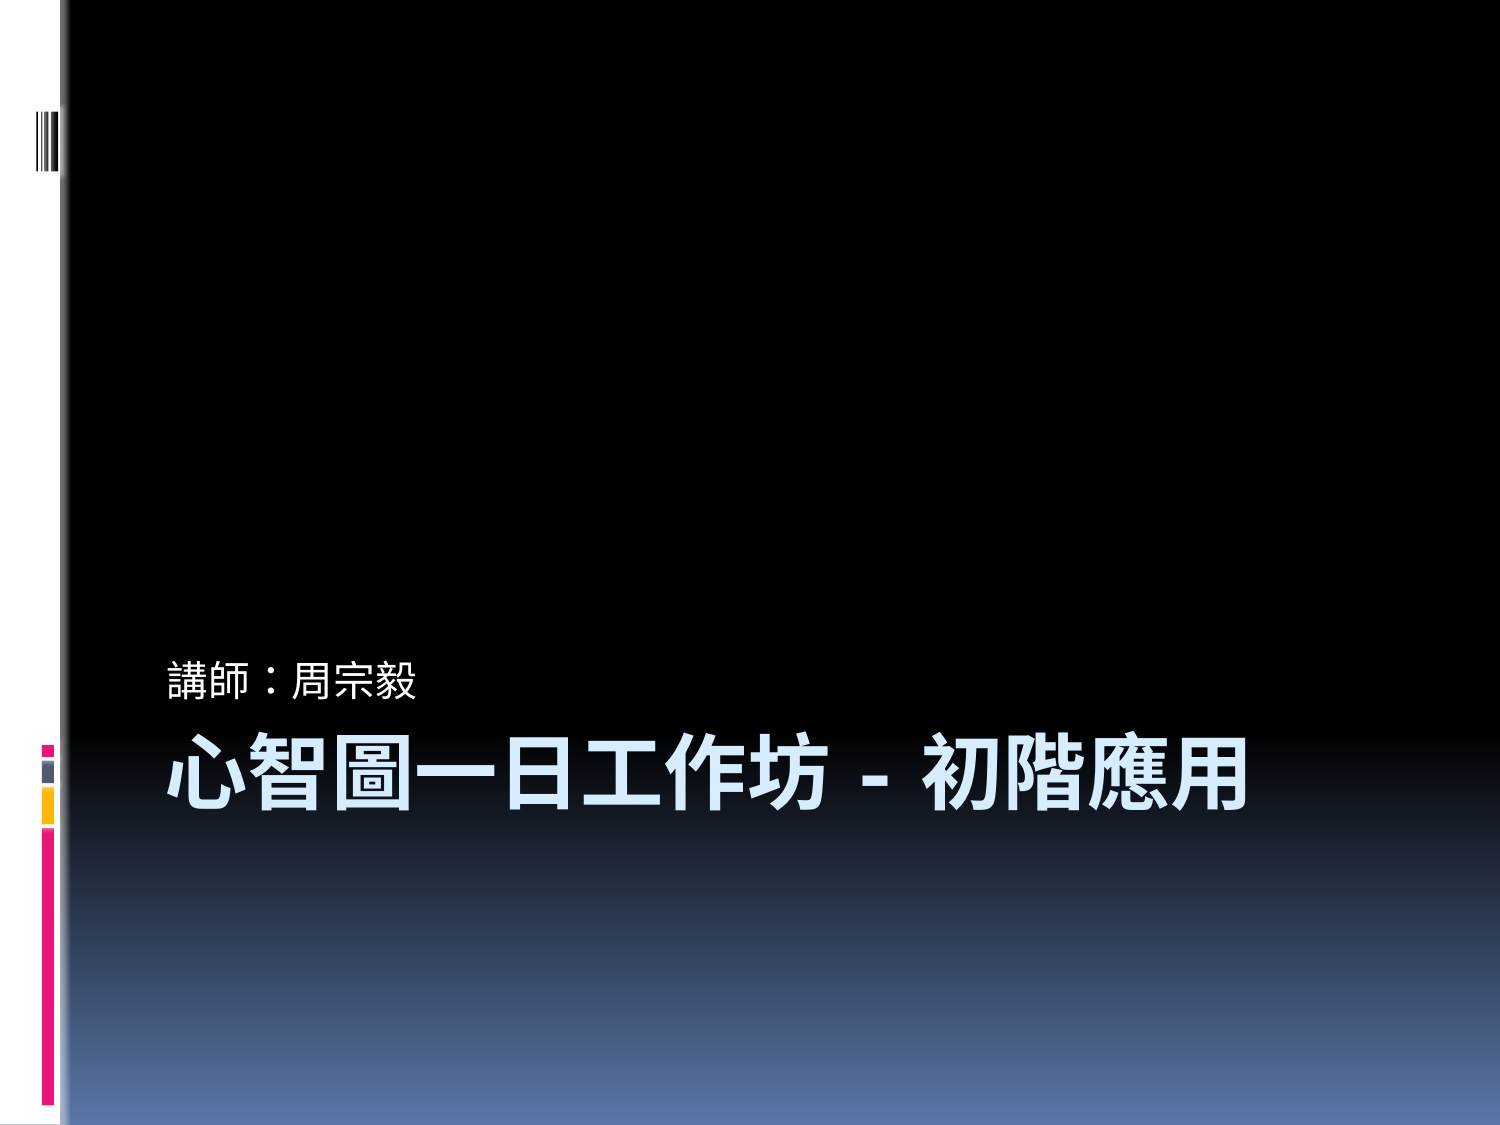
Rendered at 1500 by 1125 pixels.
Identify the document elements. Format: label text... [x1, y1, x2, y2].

title 心智圖一日工作坊-初階應用 [150, 713, 1425, 1037]
subtitle 講師：周宗毅 [150, 464, 1425, 713]
